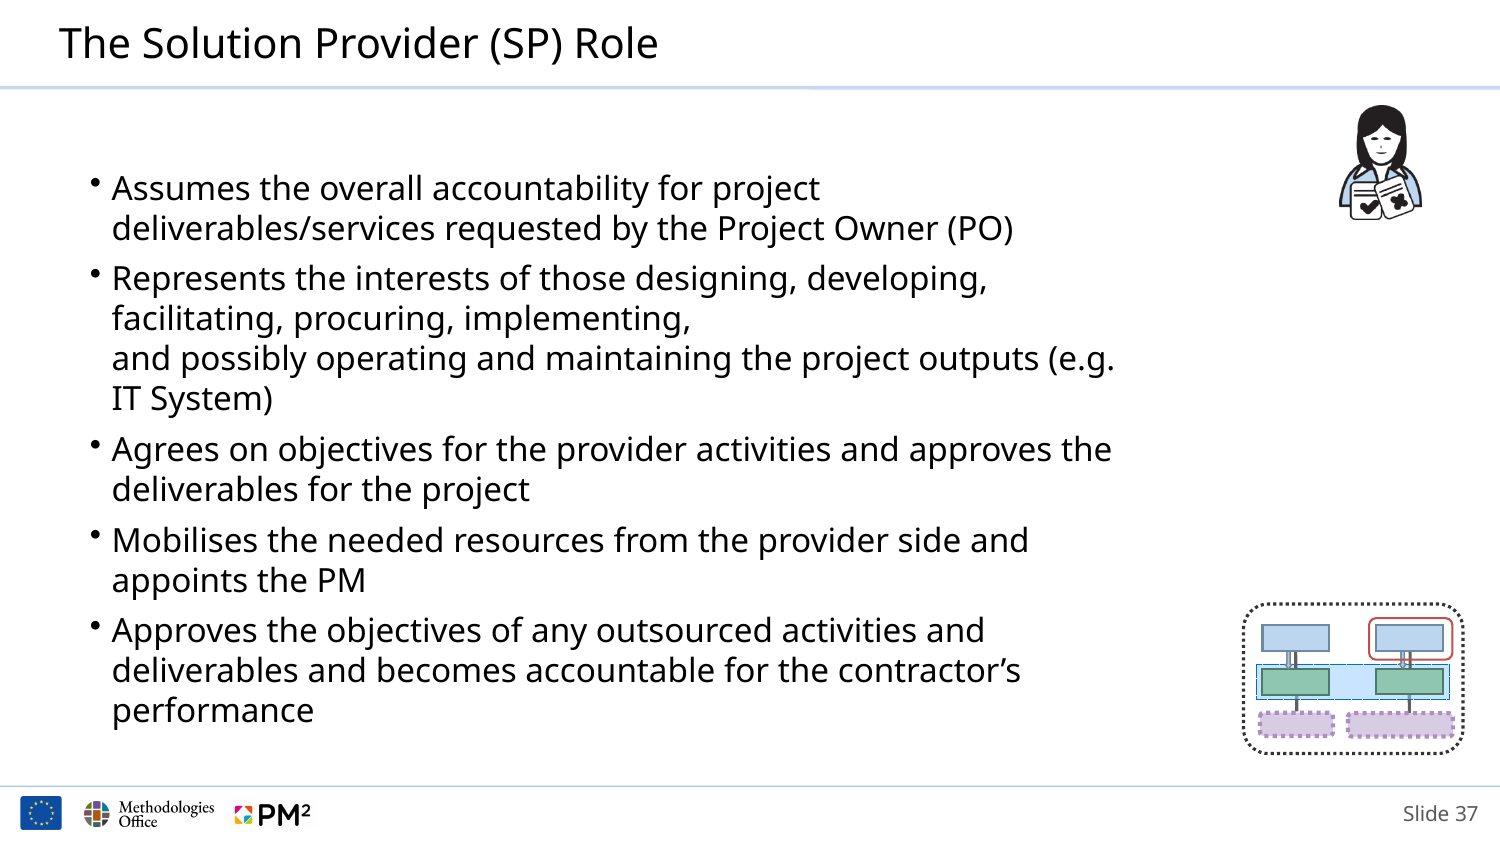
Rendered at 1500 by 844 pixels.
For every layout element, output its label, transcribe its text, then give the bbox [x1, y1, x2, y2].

picture [232, 800, 317, 828]
picture [1338, 104, 1422, 220]
picture [84, 800, 215, 827]
list Assumes the overall accountability for project deliverables/services requested by the Project Owner (PO) Represents the interests of those designing, developing, facilitating, procuring, implementing, and possibly operating and maintaining the project outputs (e.g. IT System) Agrees on objectives for the provider activities and approves the deliverables for the project Mobilises the needed resources from the provider side and appoints the PM Approves the objectives of any outsourced activities and deliverables and becomes accountable for the contractor’s performance [75, 159, 1168, 754]
picture [20, 796, 62, 830]
title The Solution Provider (SP) Role [43, 0, 1224, 85]
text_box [1243, 603, 1464, 754]
